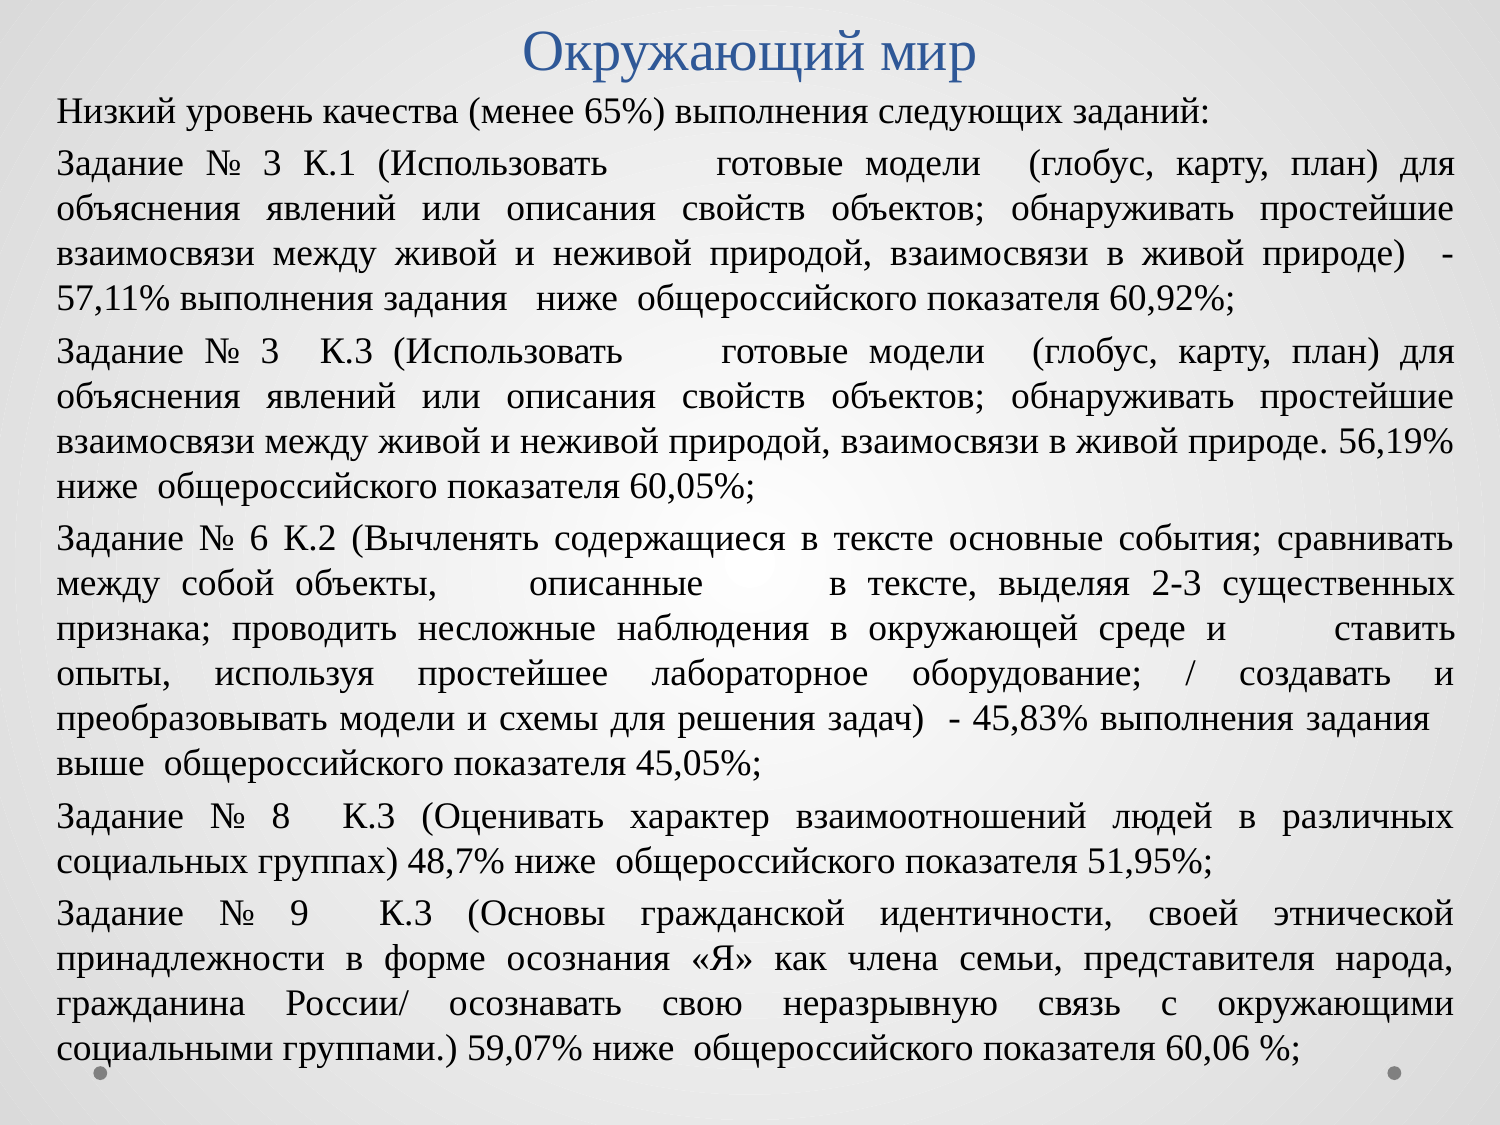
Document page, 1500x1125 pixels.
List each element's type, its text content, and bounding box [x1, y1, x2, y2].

title Окружающий мир [75, 30, 1425, 78]
list Низкий уровень качества (менее 65%) выполнения следующих заданий: Задание № 3 К.1 (Использовать готовые модели (глобус, карту, план) для объяснения явлений или описания свойств объектов; обнаруживать простейшие взаимосвязи между живой и неживой природой, взаимосвязи в живой природе) - 57,11% выполнения задания ниже общероссийского показателя 60,92%; Задание № 3 К.3 (Использовать готовые модели (глобус, карту, план) для объяснения явлений или описания свойств объектов; обнаруживать простейшие взаимосвязи между живой и неживой природой, взаимосвязи в живой природе. 56,19% ниже общероссийского показателя 60,05%; Задание № 6 К.2 (Вычленять содержащиеся в тексте основные события; сравнивать между собой объекты, описанные в тексте, выделяя 2-3 существенных признака; проводить несложные наблюдения в окружающей среде и ставить опыты, используя простейшее лабораторное оборудование; / создавать и преобразовывать модели и схемы для решения задач) - 45,83% выполнения задания выше общероссийского показателя 45,05%; Задание № 8 К.3 (Оценивать характер взаимоотношений людей в различных социальных группах) 48,7% ниже общероссийского показателя 51,95%; Задание № 9 К.3 (Основы гражданской идентичности, своей этнической принадлежности в форме осознания «Я» как члена семьи, представителя народа, гражданина России/ осознавать свою неразрывную связь с окружающими социальными группами.) 59,07% ниже общероссийского показателя 60,06 %; [41, 78, 1471, 1094]
